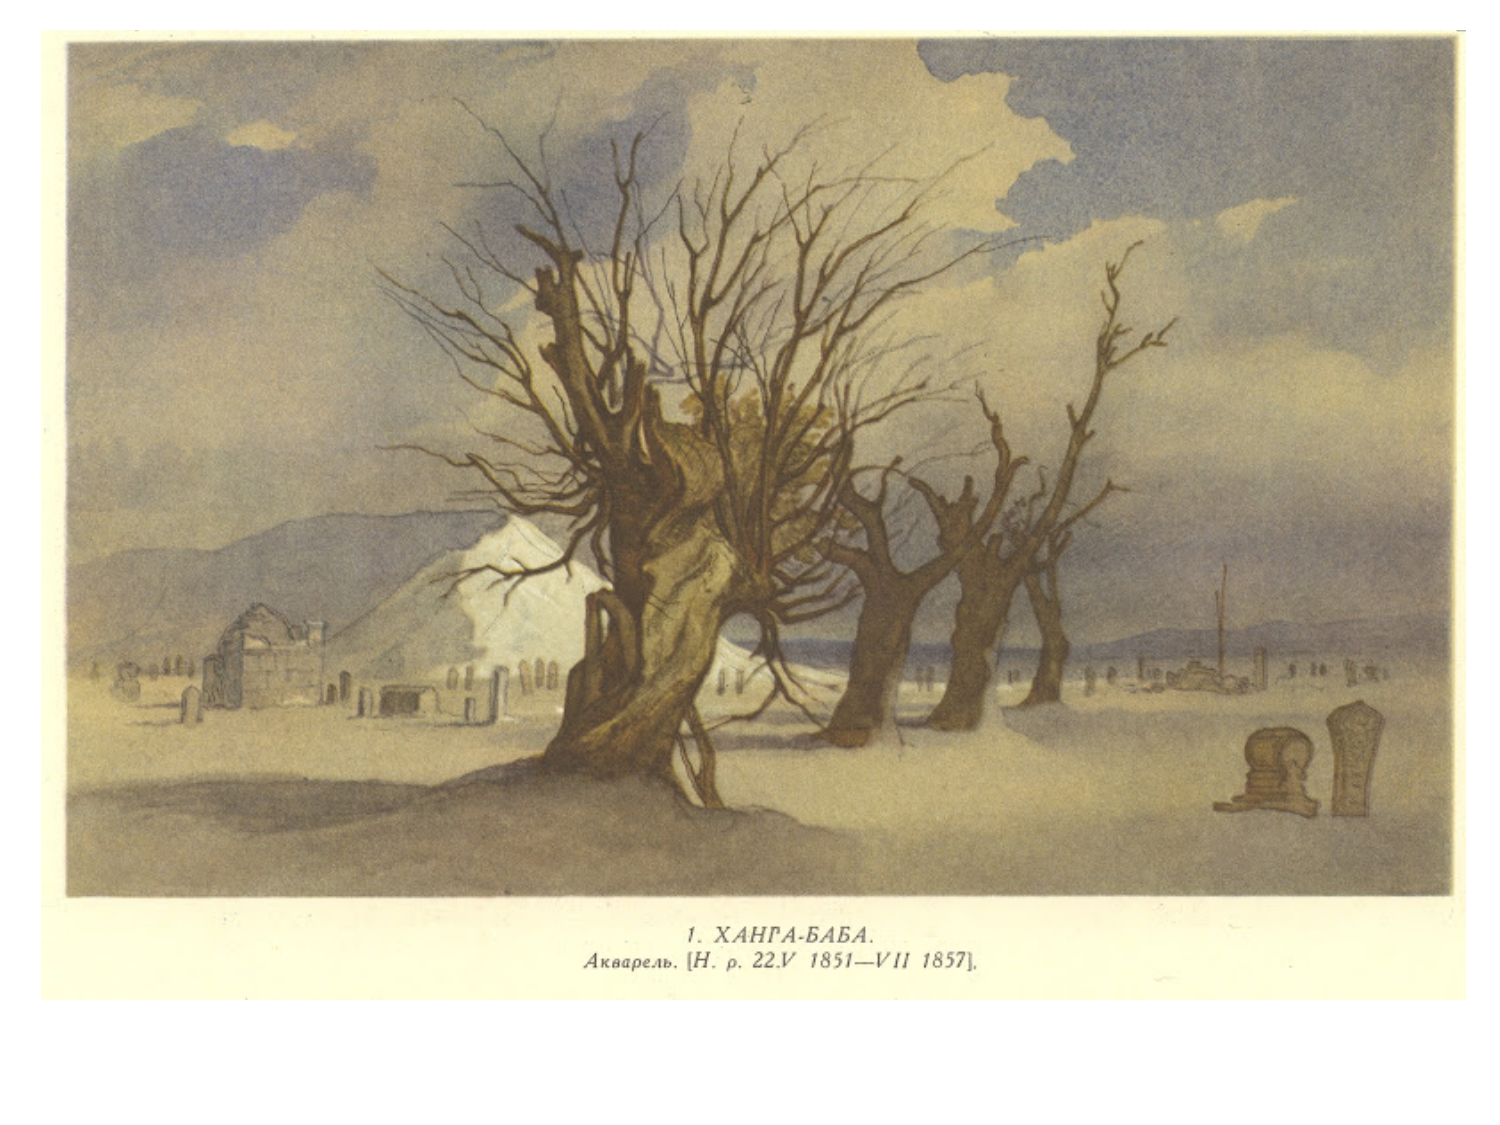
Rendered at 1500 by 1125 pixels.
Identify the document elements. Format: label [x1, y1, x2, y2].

picture [40, 30, 1466, 1000]
